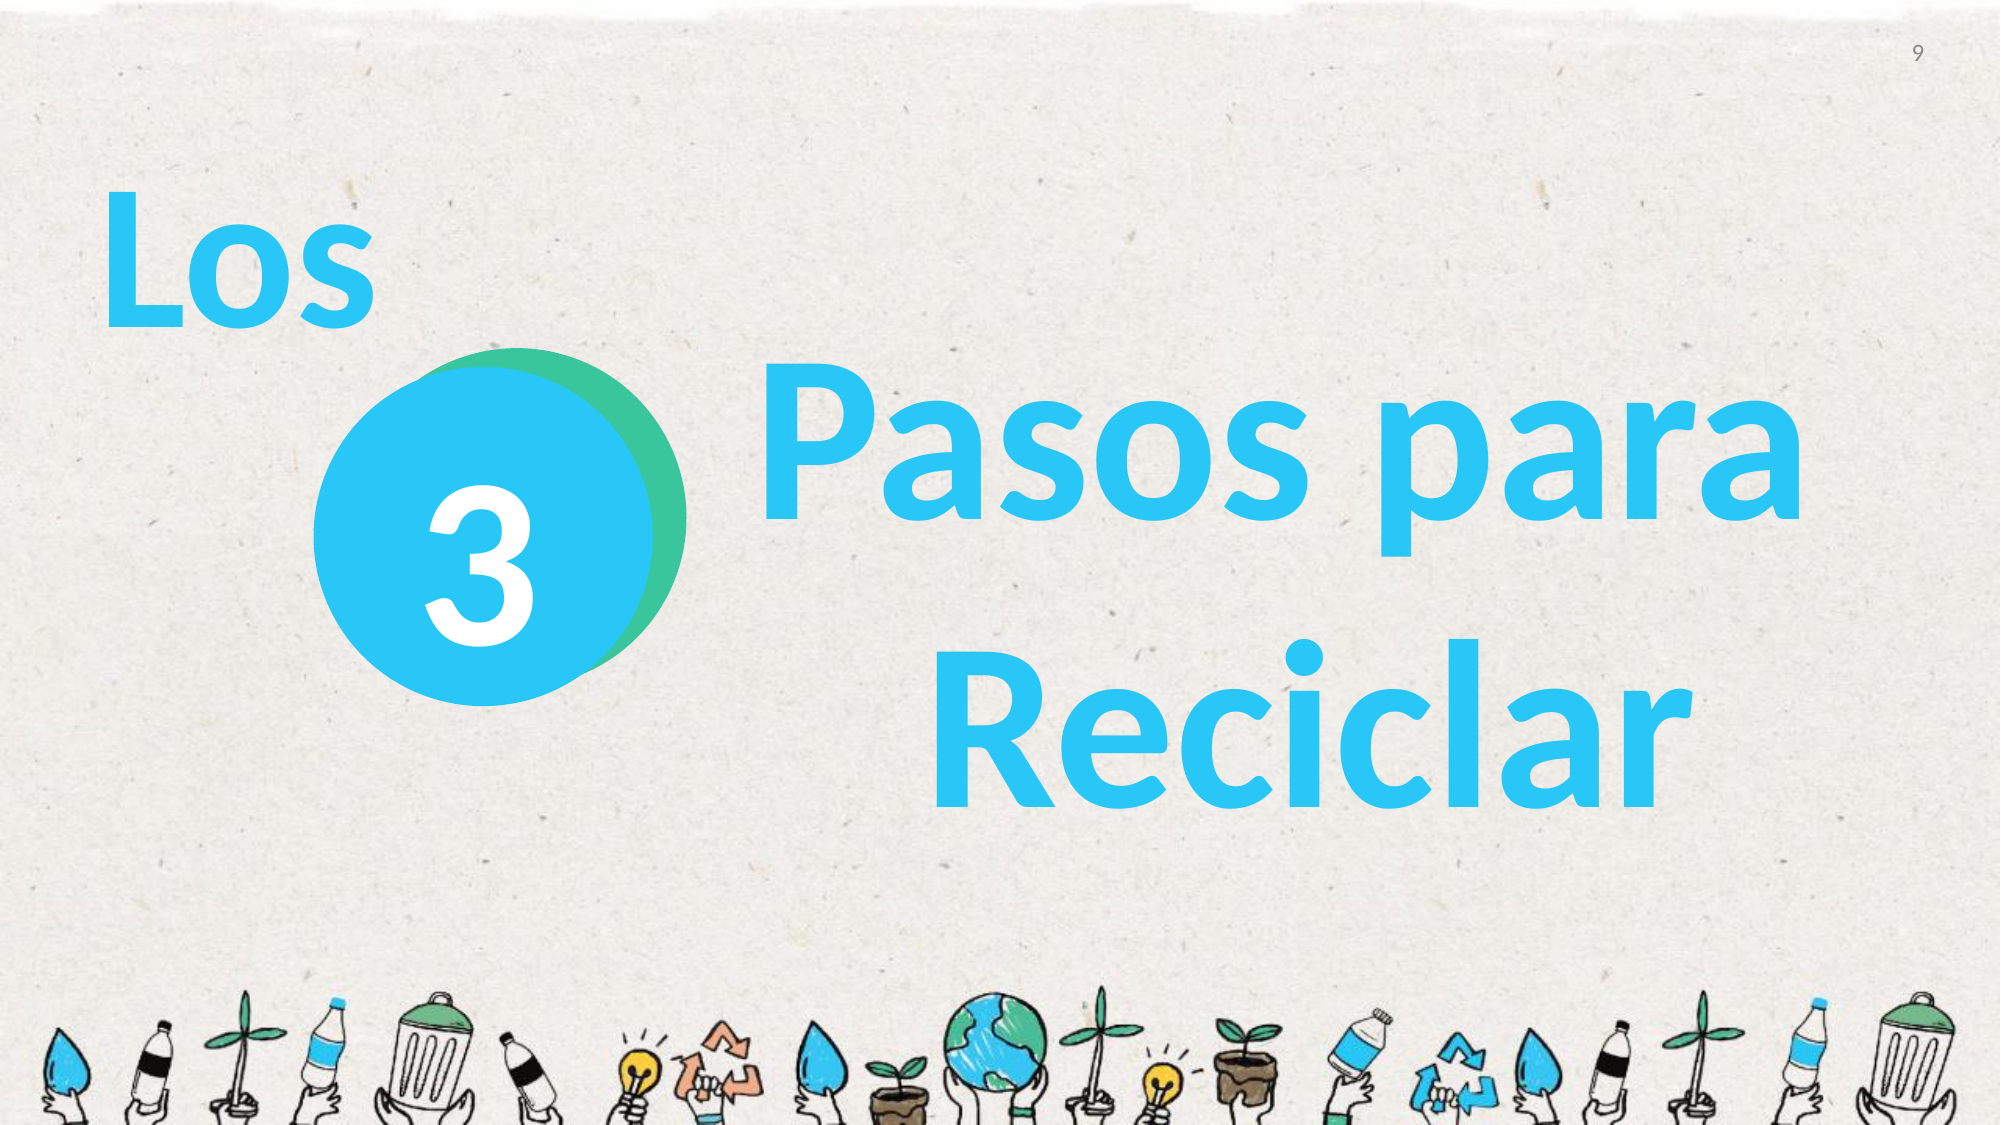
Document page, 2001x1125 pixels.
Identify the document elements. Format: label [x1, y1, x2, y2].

text_box [313, 347, 687, 713]
picture [0, 0, 2000, 1125]
